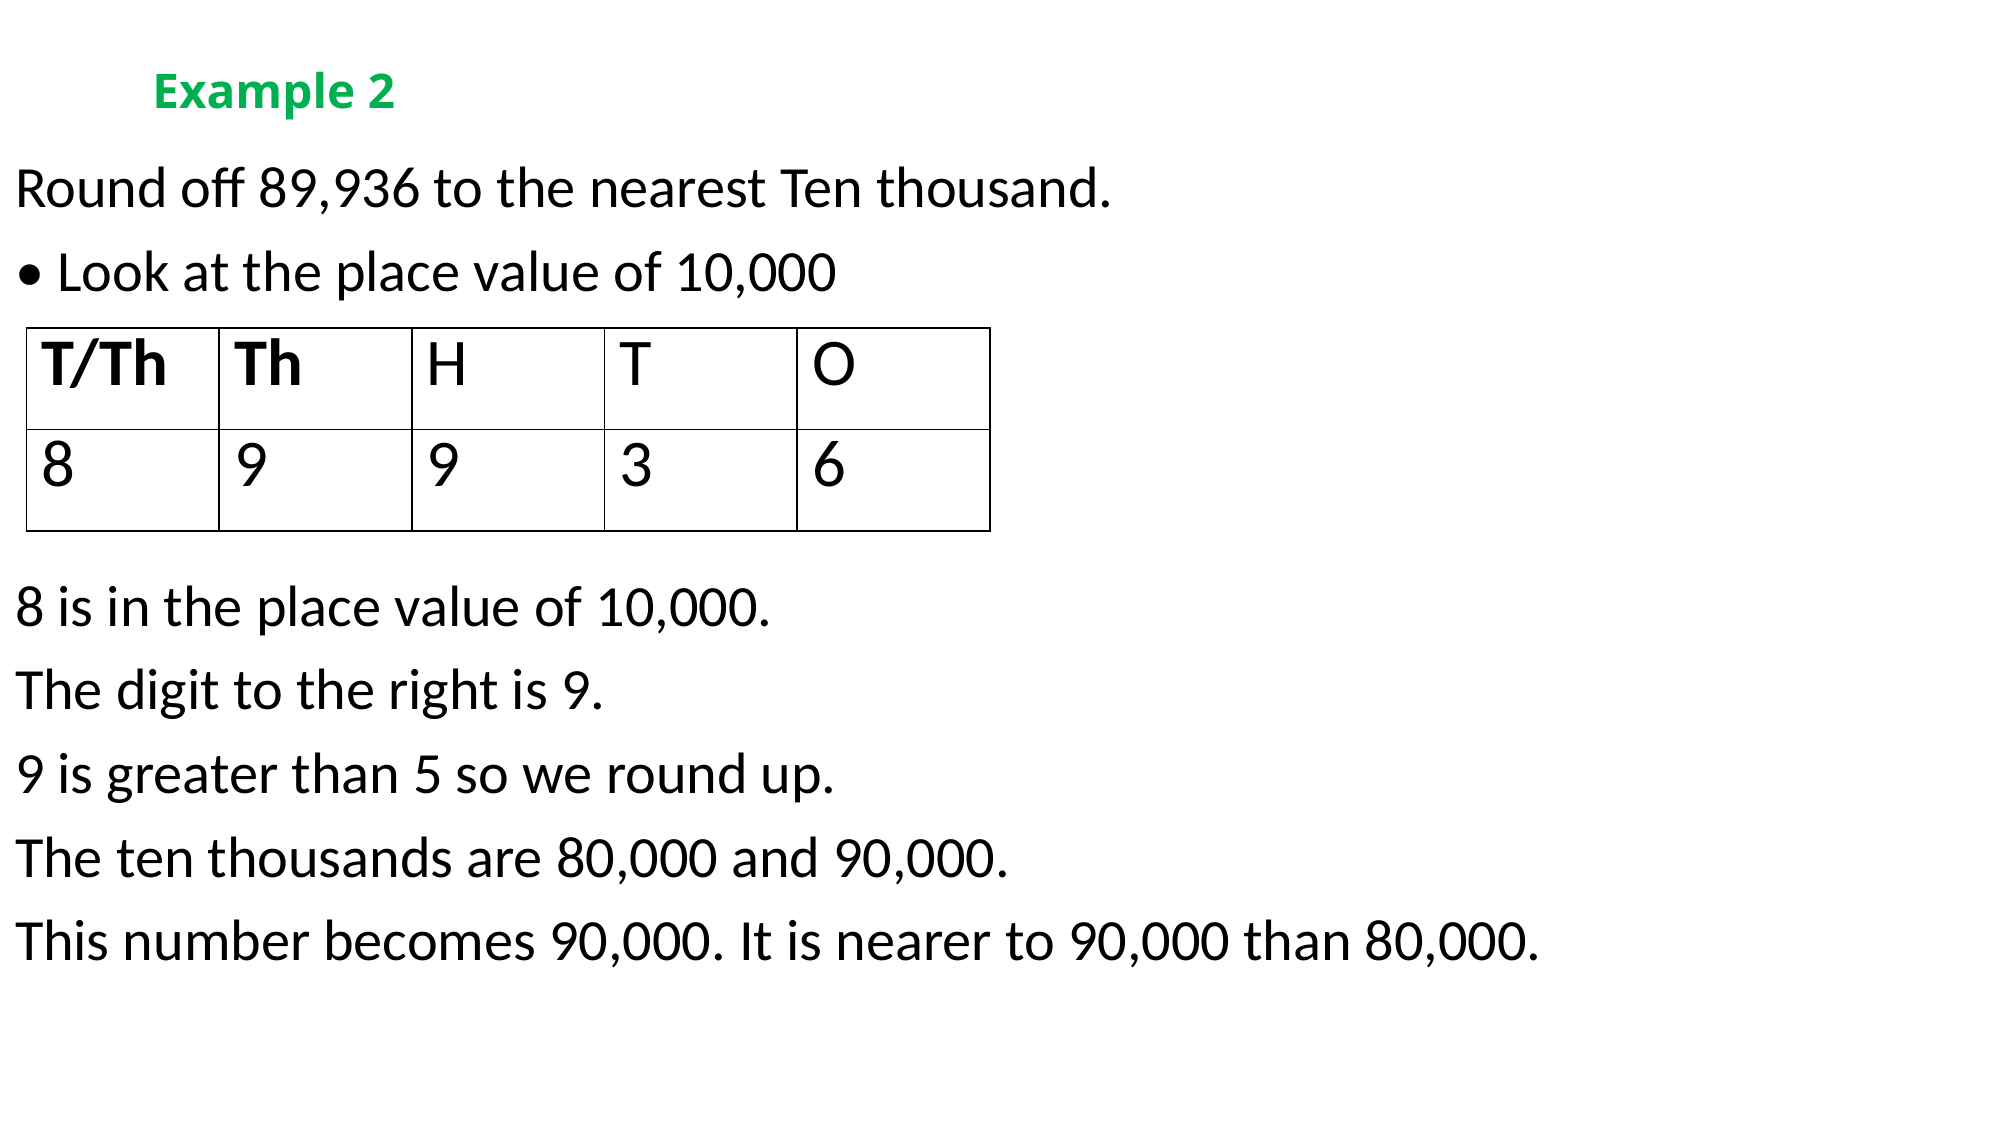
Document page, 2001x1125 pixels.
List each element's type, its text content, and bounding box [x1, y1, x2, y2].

title Example 2 [137, 59, 1863, 127]
table_header T [605, 329, 796, 429]
table_header T/Th [27, 329, 218, 429]
table_cell 6 [798, 430, 989, 530]
table_cell 9 [413, 430, 604, 530]
list Round off 89,936 to the nearest Ten thousand. • Look at the place value of 10,000 8 is in the place value of 10,000. The digit to the right is 9. 9 is greater than 5 so we round up. The ten thousands are 80,000 and 90,000. This number becomes 90,000. It is nearer to 90,000 than 80,000. [0, 149, 1863, 1125]
table_cell 3 [605, 430, 796, 530]
table_header H [413, 329, 604, 429]
table_header O [798, 329, 989, 429]
table_header Th [220, 329, 411, 429]
table_cell 9 [220, 430, 411, 530]
table_cell 8 [27, 430, 218, 530]
